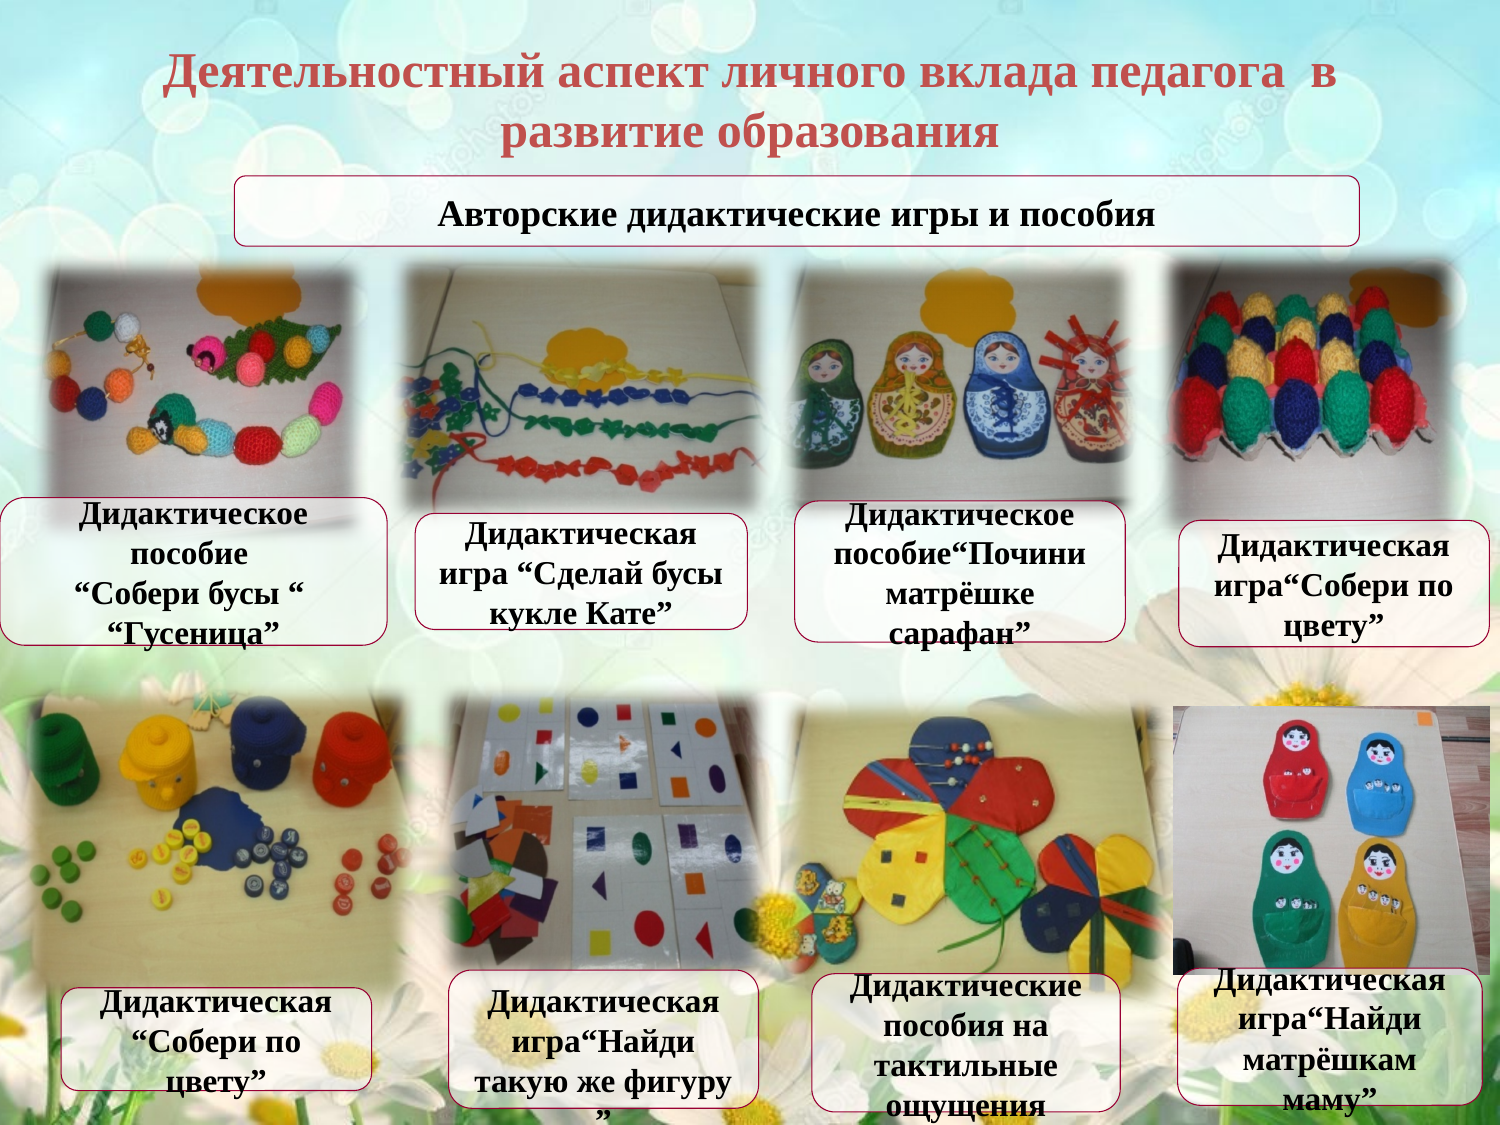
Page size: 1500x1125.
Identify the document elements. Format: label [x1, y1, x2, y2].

list [11, 680, 421, 1012]
picture [0, 0, 1500, 1125]
